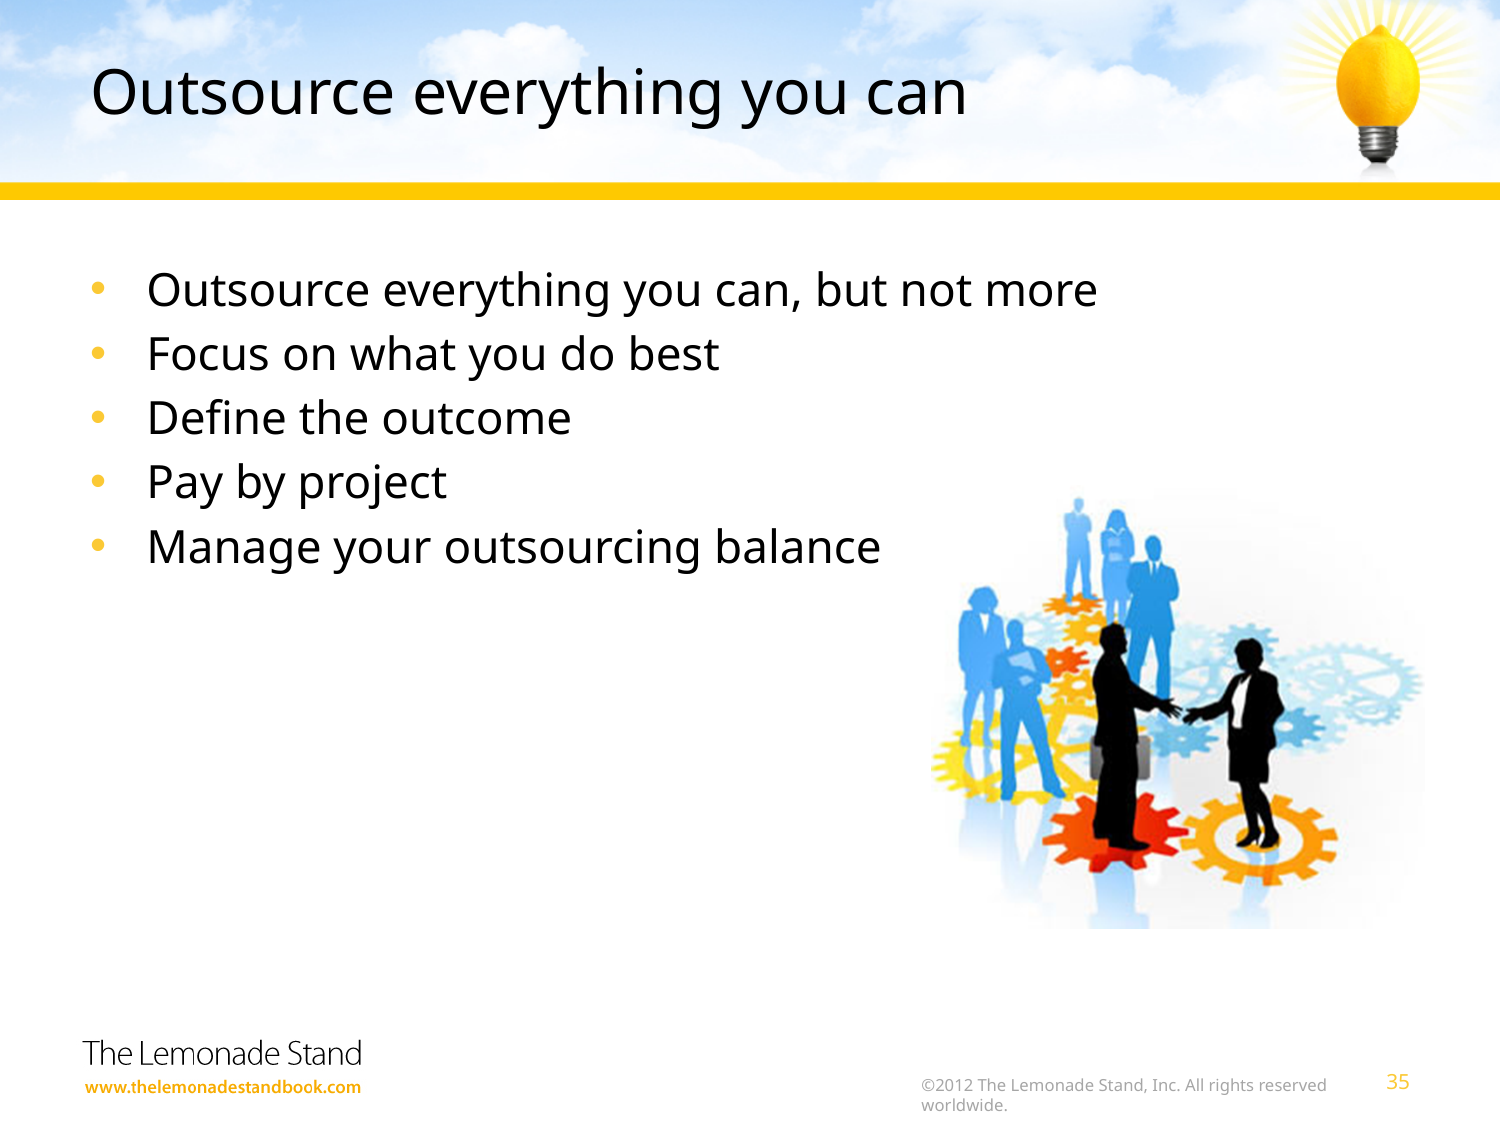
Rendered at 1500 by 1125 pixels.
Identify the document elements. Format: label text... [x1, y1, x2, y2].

title Outsource everything you can [75, 28, 1425, 152]
picture [75, 1031, 371, 1101]
slide_number 35 [1255, 1053, 1425, 1113]
list Outsource everything you can, but not more Focus on what you do best Define the outcome Pay by project Manage your outsourcing balance [75, 253, 1425, 996]
picture [0, 0, 1500, 200]
picture [930, 484, 1426, 929]
